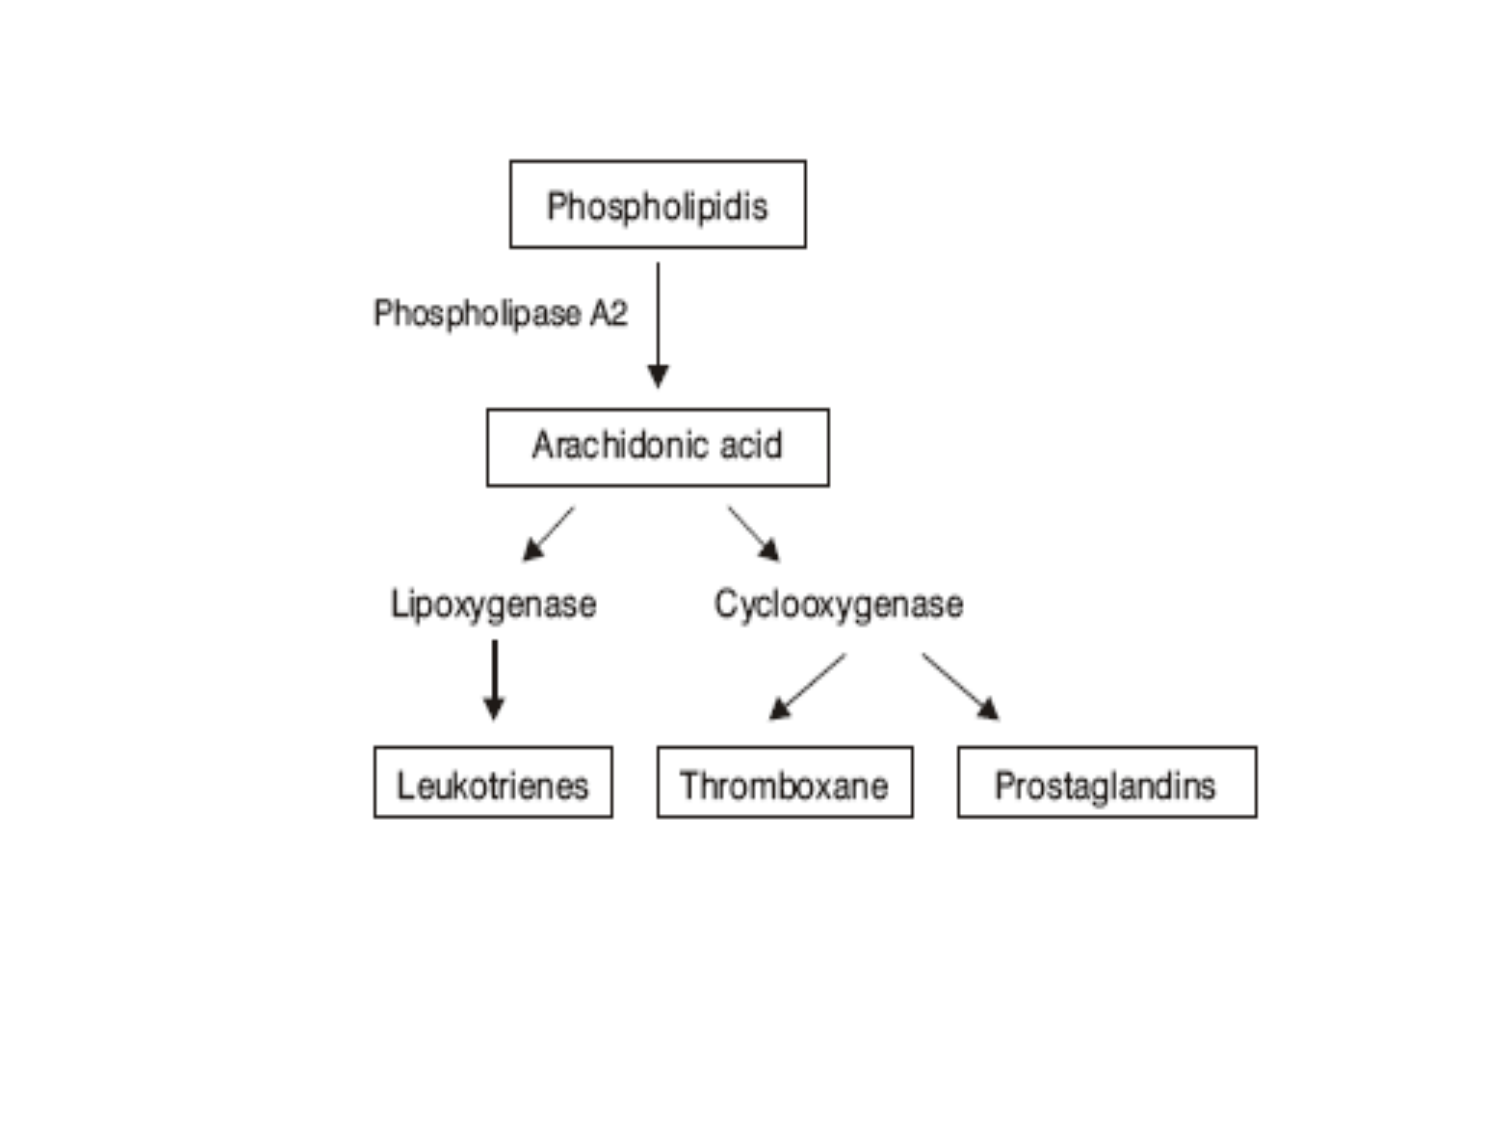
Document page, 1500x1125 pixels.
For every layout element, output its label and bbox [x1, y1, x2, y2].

picture [229, 77, 1380, 833]
